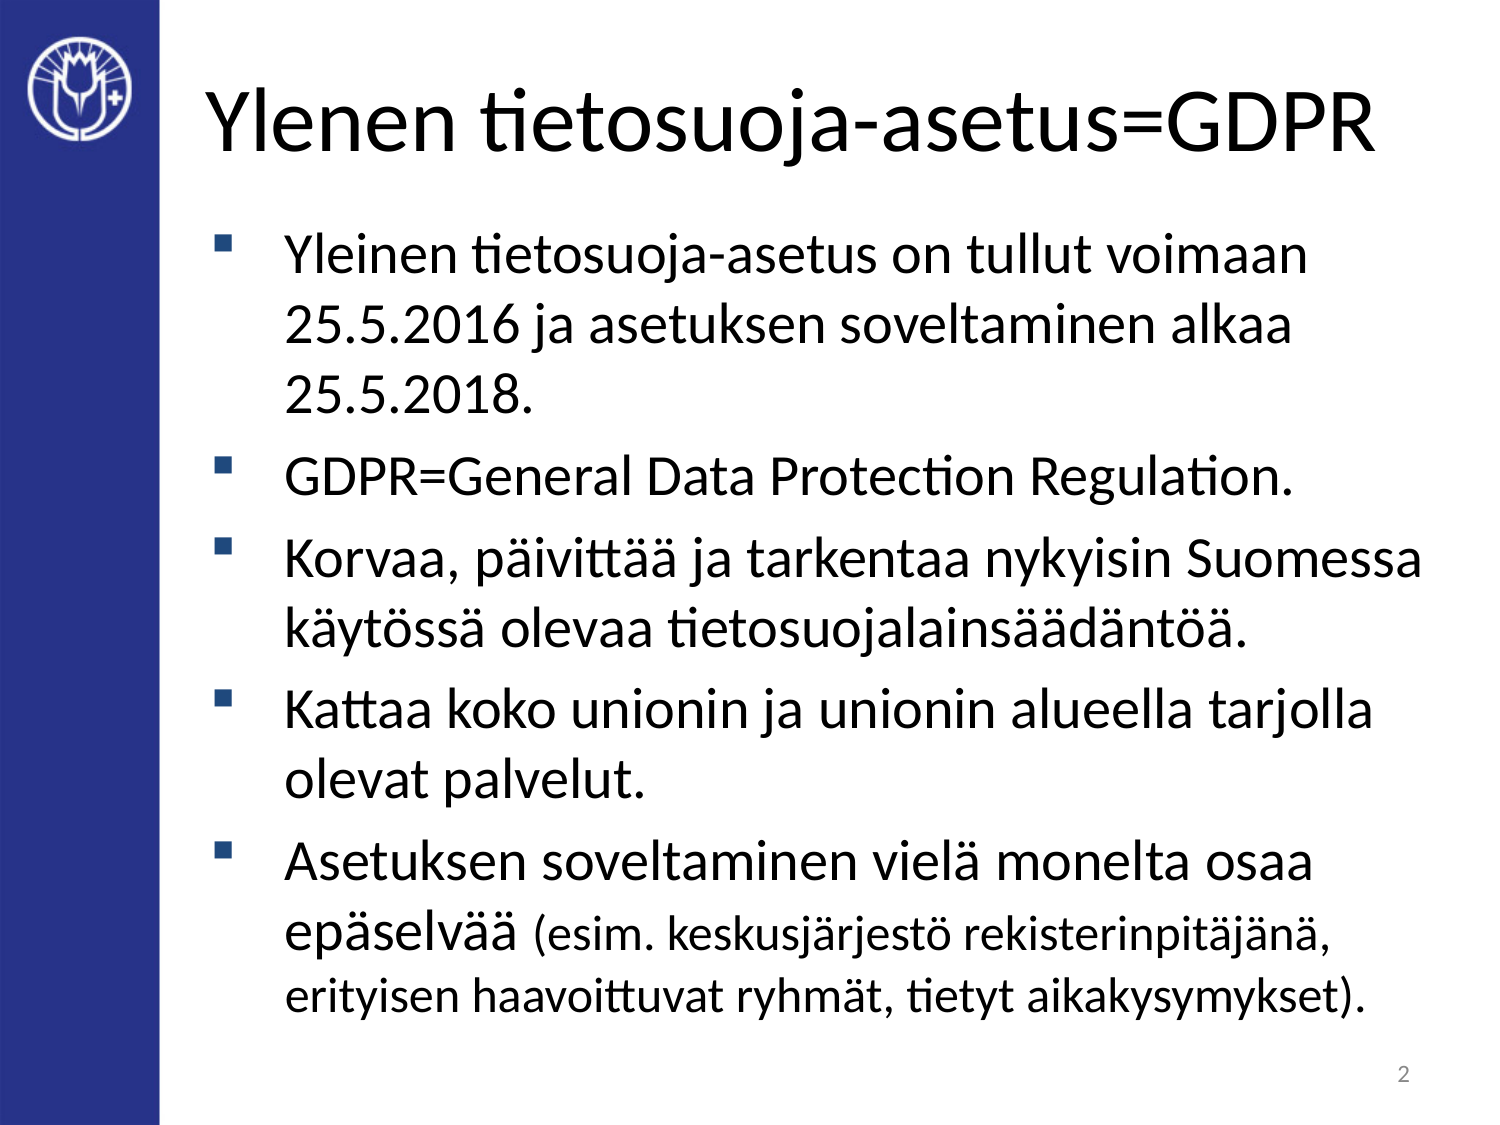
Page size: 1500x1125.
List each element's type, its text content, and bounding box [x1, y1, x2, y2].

picture [0, 0, 1500, 1125]
list Yleinen tietosuoja-asetus on tullut voimaan 25.5.2016 ja asetuksen soveltaminen alkaa 25.5.2018. GDPR=General Data Protection Regulation. Korvaa, päivittää ja tarkentaa nykyisin Suomessa käytössä olevaa tietosuojalainsäädäntöä. Kattaa koko unionin ja unionin alueella tarjolla olevat palvelut. Asetuksen soveltaminen vielä monelta osaa epäselvää (esim. keskusjärjestö rekisterinpitäjänä, erityisen haavoittuvat ryhmät, tietyt aikakysymykset). [194, 208, 1447, 1083]
title Ylenen tietosuoja-asetus=GDPR [159, 45, 1425, 185]
slide_number 2 [1074, 1042, 1425, 1103]
